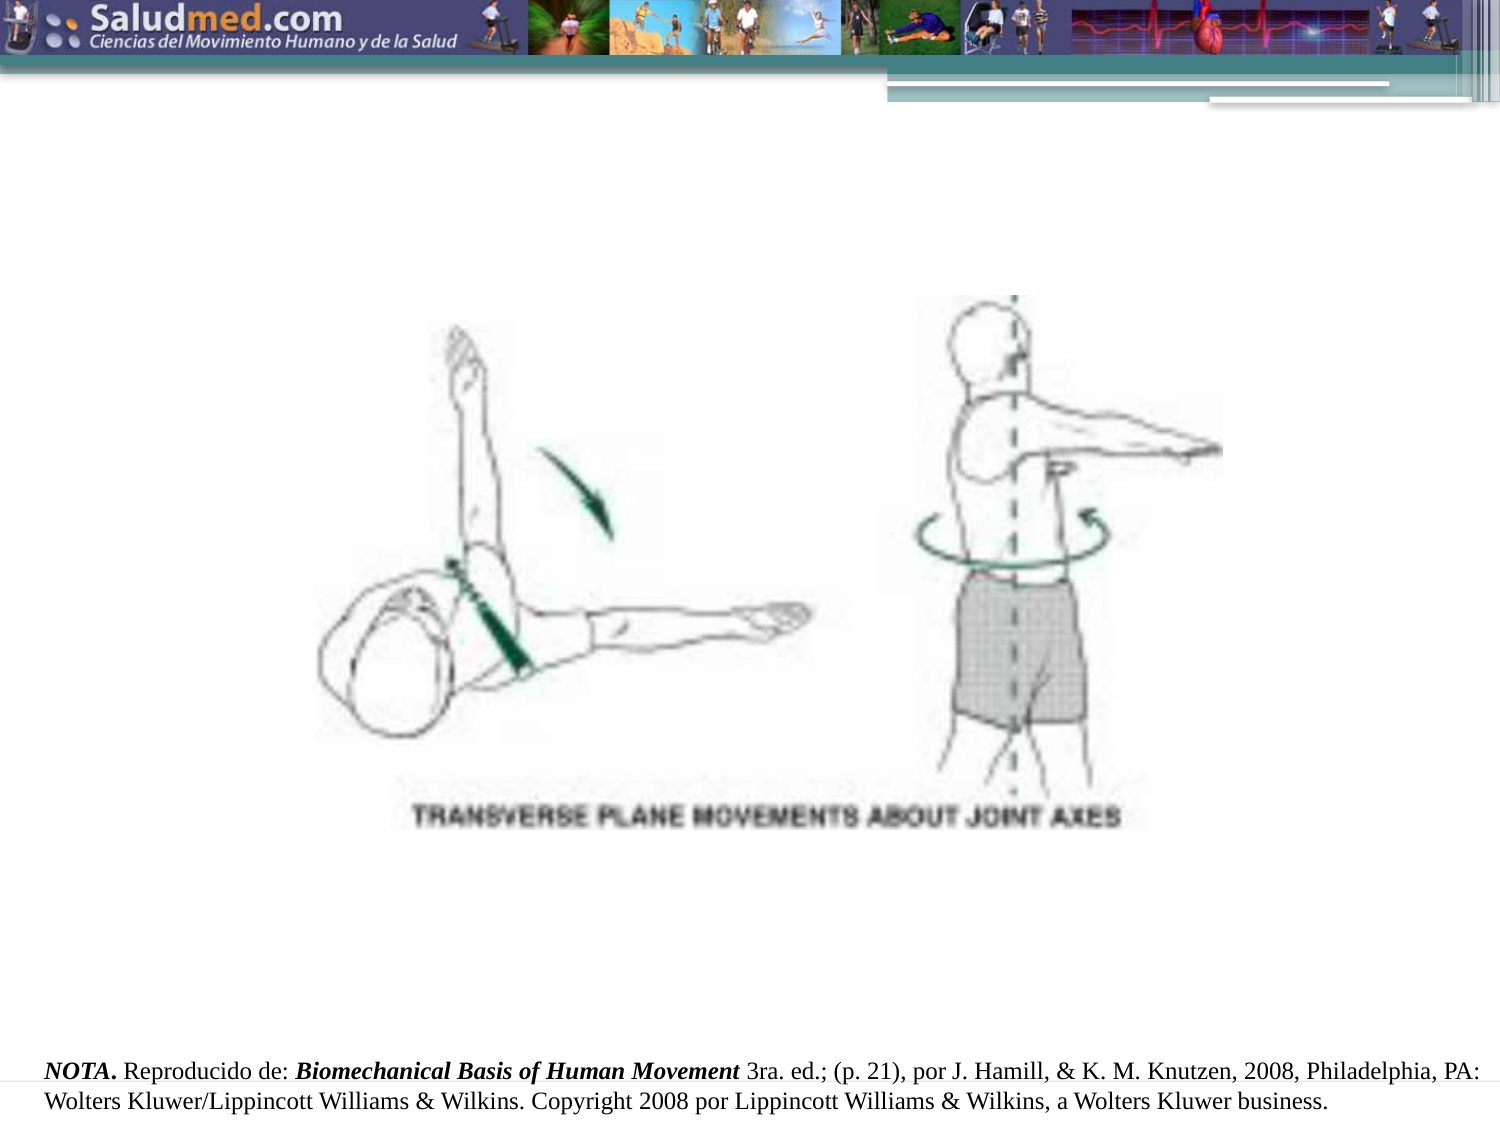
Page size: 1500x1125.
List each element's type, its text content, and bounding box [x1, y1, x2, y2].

text_box NOTA. Reproducido de: Biomechanical Basis of Human Movement 3ra. ed.; (p. 21), por J. Hamill, & K. M. Knutzen, 2008, Philadelphia, PA: Wolters Kluwer/Lippincott Williams & Wilkins. Copyright 2008 por Lippincott Williams & Wilkins, a Wolters Kluwer business. [29, 1047, 1500, 1106]
picture [0, 0, 1460, 55]
text_box [0, 1082, 1500, 1125]
picture [277, 295, 1223, 830]
